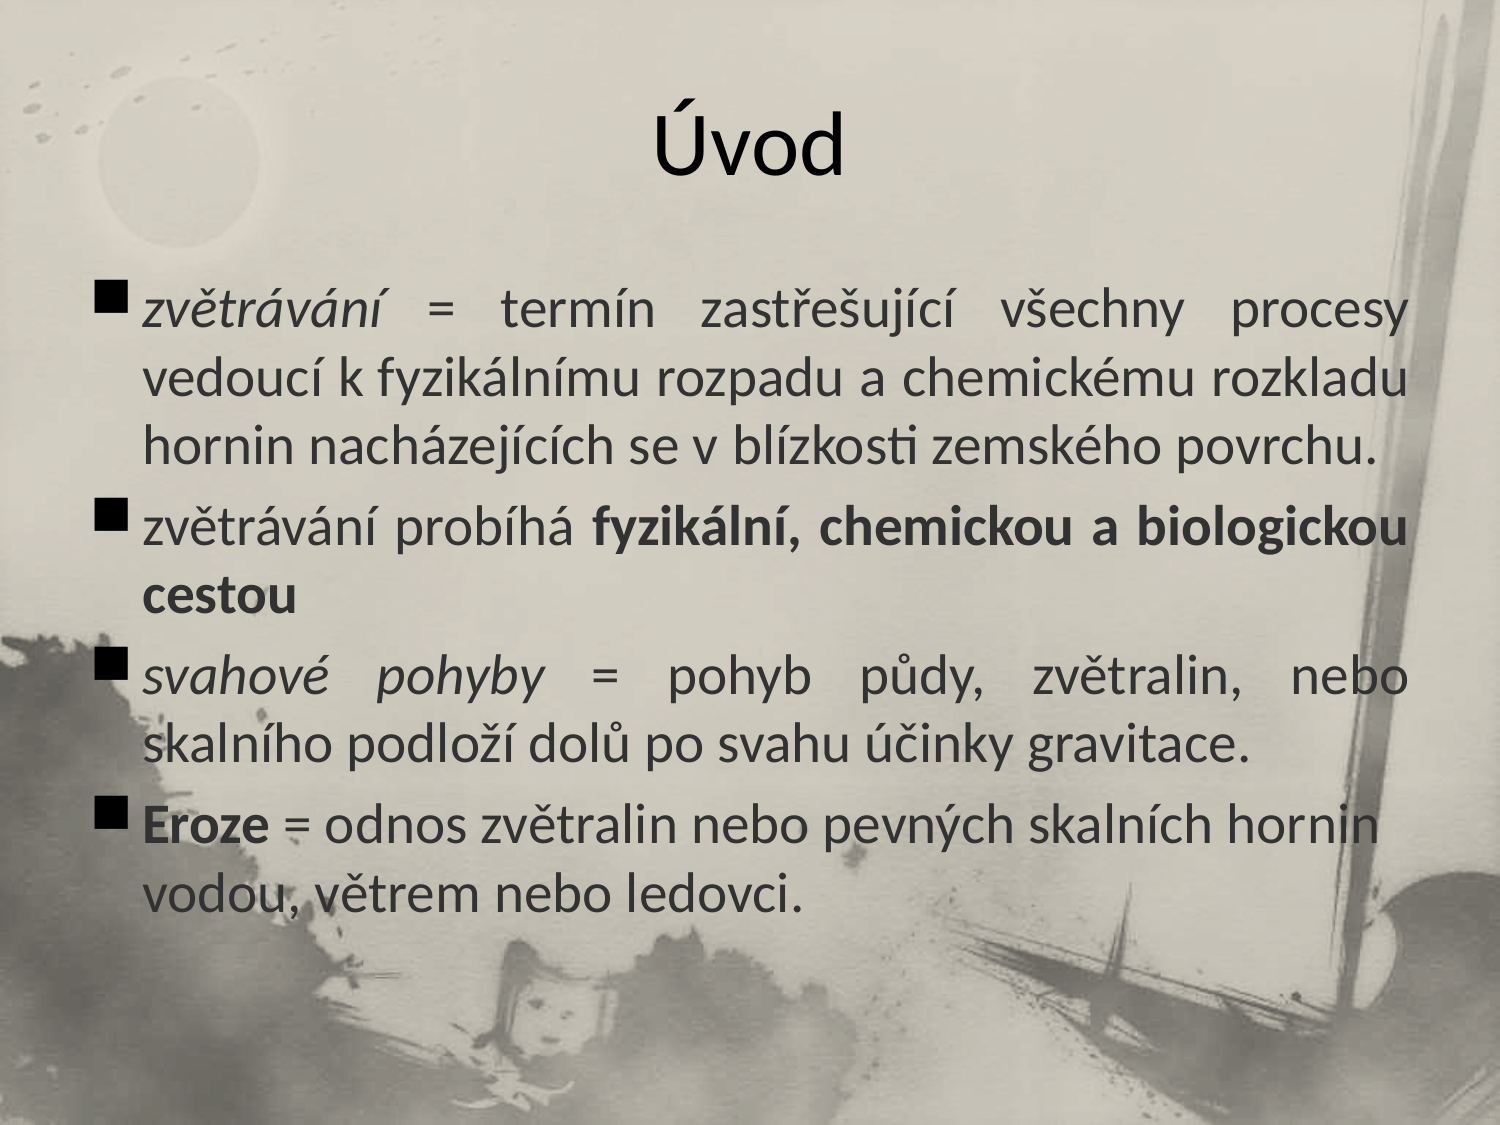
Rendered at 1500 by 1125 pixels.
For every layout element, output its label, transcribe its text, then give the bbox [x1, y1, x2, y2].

list zvětrávání = termín zastřešující všechny procesy vedoucí k fyzikálnímu rozpadu a chemickému rozkladu hornin nacházejících se v blízkosti zemského povrchu. zvětrávání probíhá fyzikální, chemickou a biologickou cestou svahové pohyby = pohyb půdy, zvětralin, nebo skalního podloží dolů po svahu účinky gravitace. Eroze = odnos zvětralin nebo pevných skalních hornin vodou, větrem nebo ledovci. [75, 262, 1425, 1005]
title Úvod [75, 45, 1425, 233]
